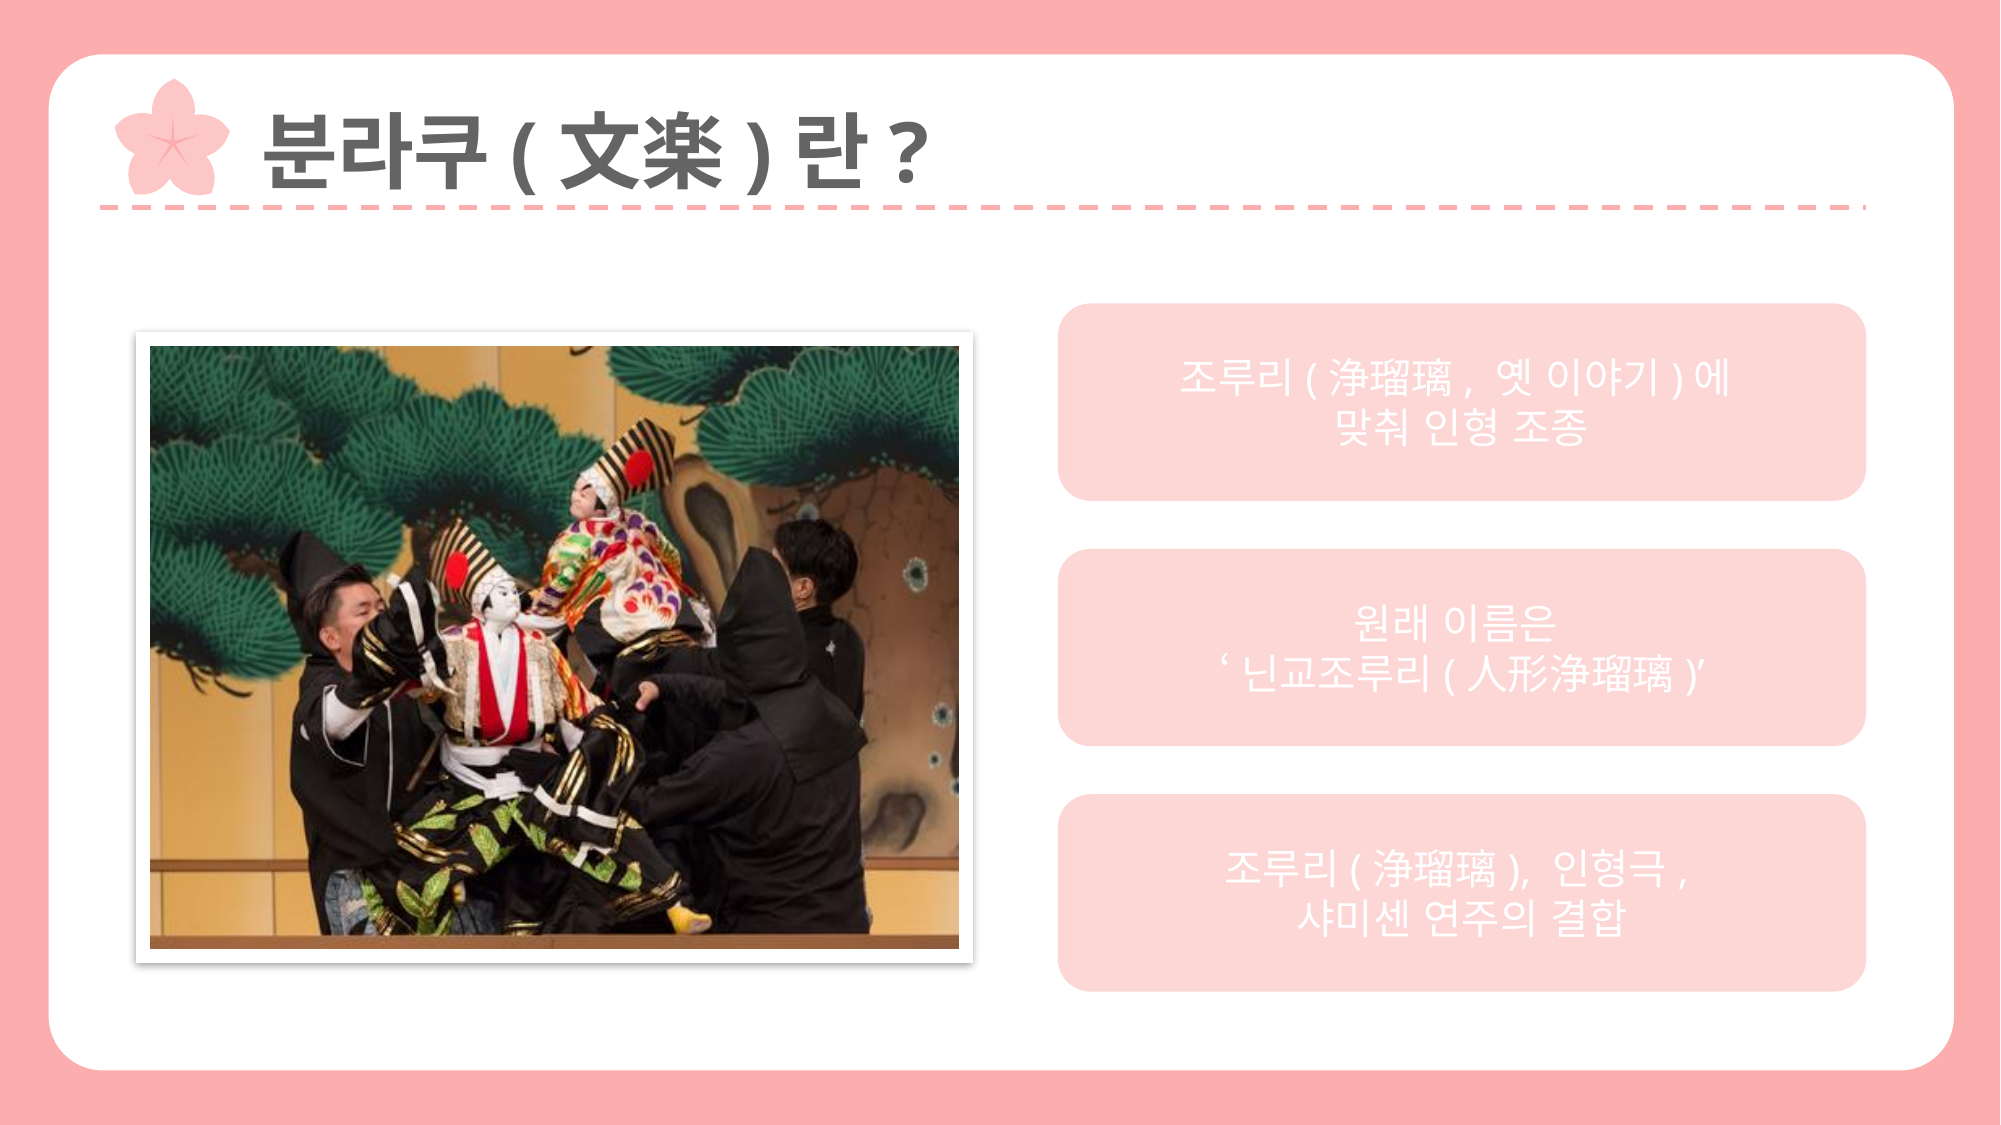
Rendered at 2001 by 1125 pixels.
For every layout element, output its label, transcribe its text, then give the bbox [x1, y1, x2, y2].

text_box 분라쿠(文楽)란? [246, 91, 1134, 207]
picture [150, 346, 959, 949]
text_box 원래 이름은 ‘닌교조루리(人形浄瑠璃)’ [1057, 548, 1867, 747]
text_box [115, 91, 231, 208]
text_box 조루리(浄瑠璃), 인형극, 샤미센 연주의 결합 [1057, 794, 1867, 992]
text_box 조루리(浄瑠璃, 옛 이야기)에 맞춰 인형 조종 [1057, 303, 1867, 501]
